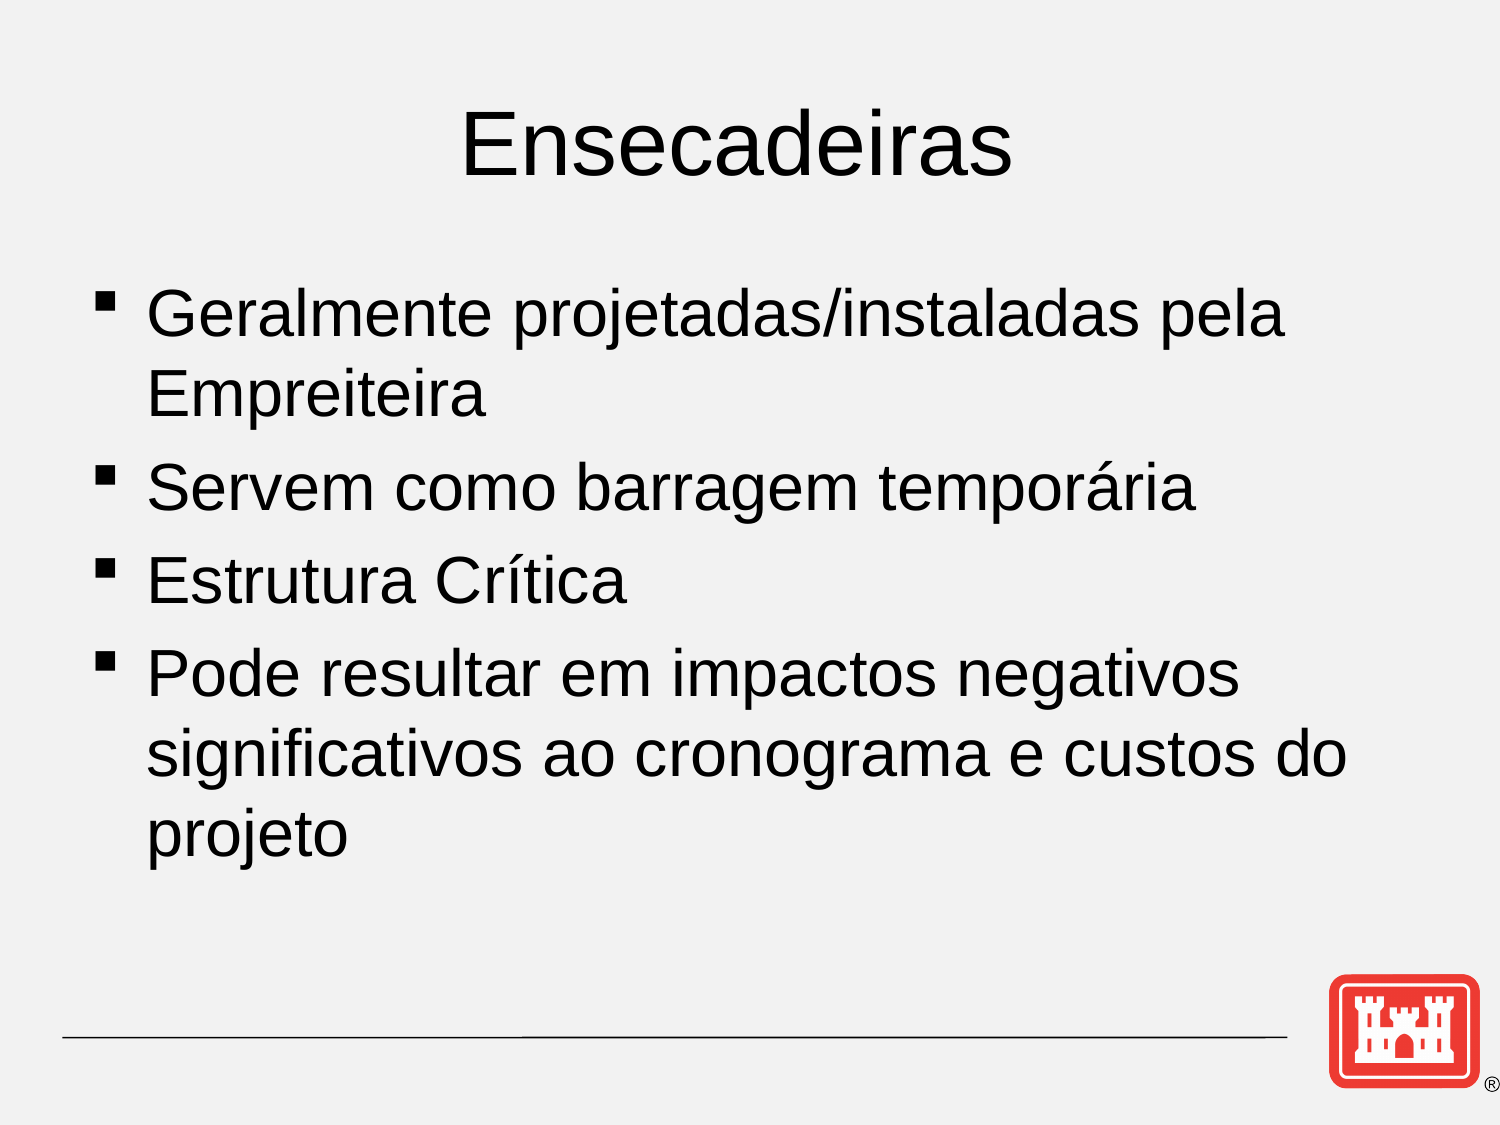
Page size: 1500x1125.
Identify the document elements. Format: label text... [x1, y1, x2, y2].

title Ensecadeiras [74, 44, 1426, 233]
list Geralmente projetadas/instaladas pela Empreiteira Servem como barragem temporária Estrutura Crítica Pode resultar em impactos negativos significativos ao cronograma e custos do projeto [74, 262, 1426, 901]
picture [1329, 974, 1500, 1092]
